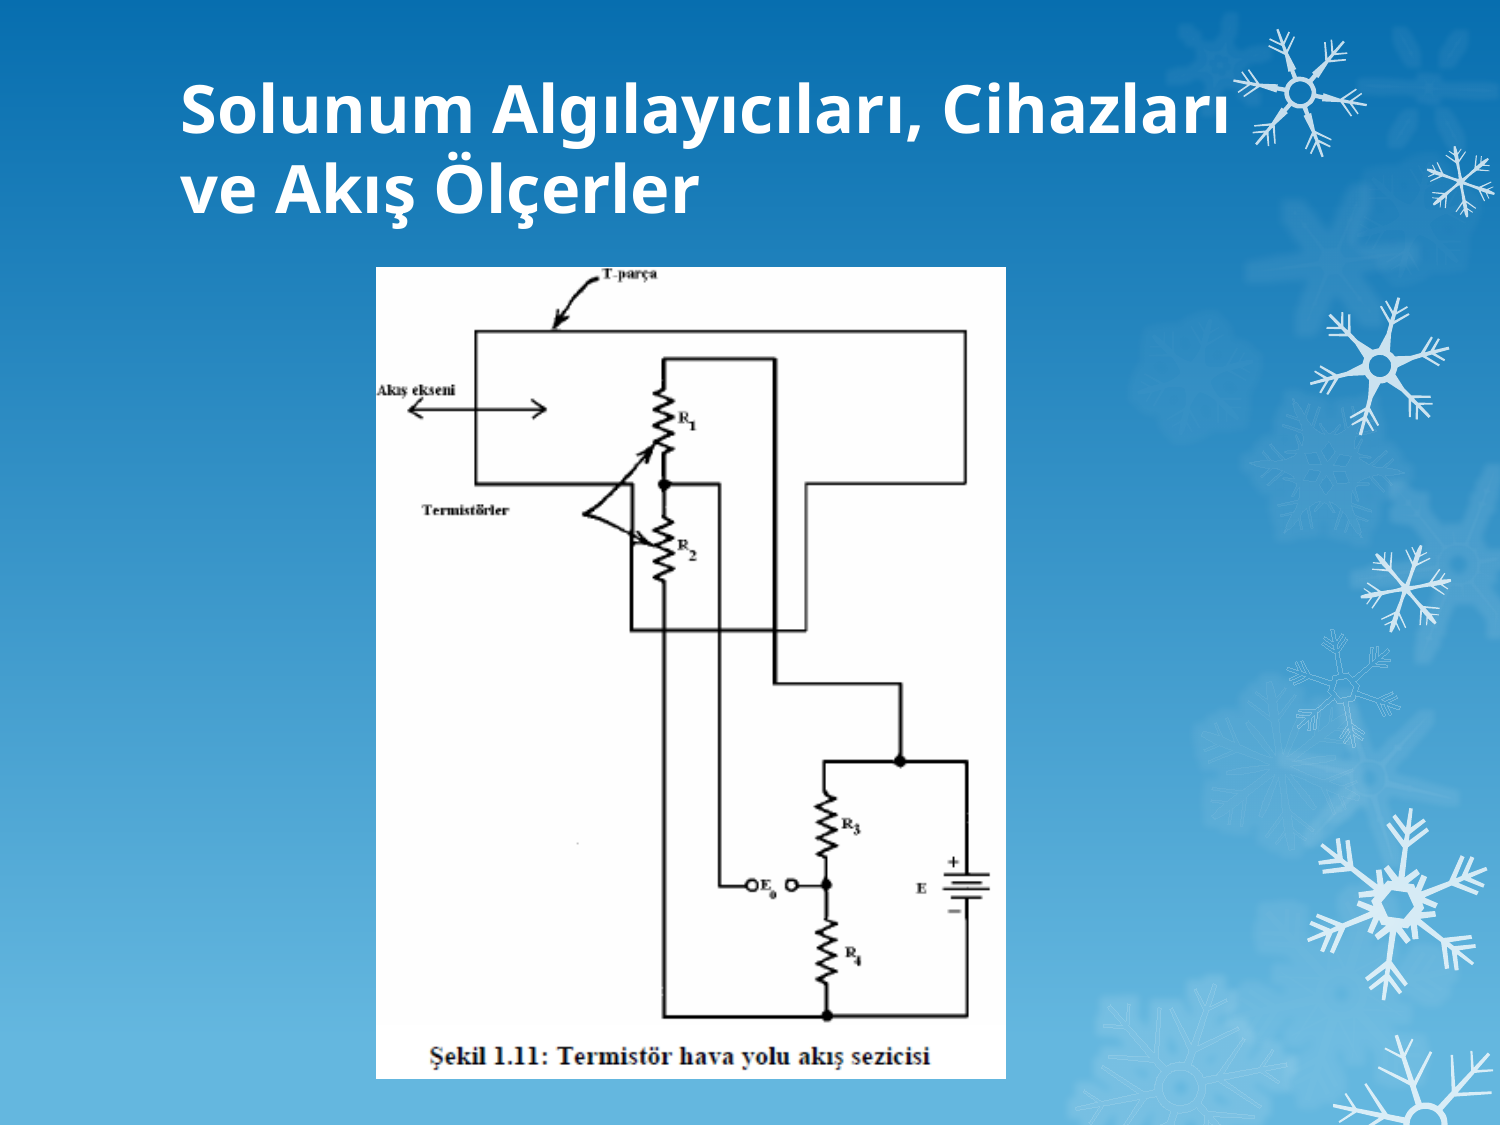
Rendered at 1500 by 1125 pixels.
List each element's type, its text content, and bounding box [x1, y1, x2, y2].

picture [375, 266, 1006, 1080]
title Solunum Algılayıcıları, Cihazları ve Akış Ölçerler [165, 110, 1335, 263]
